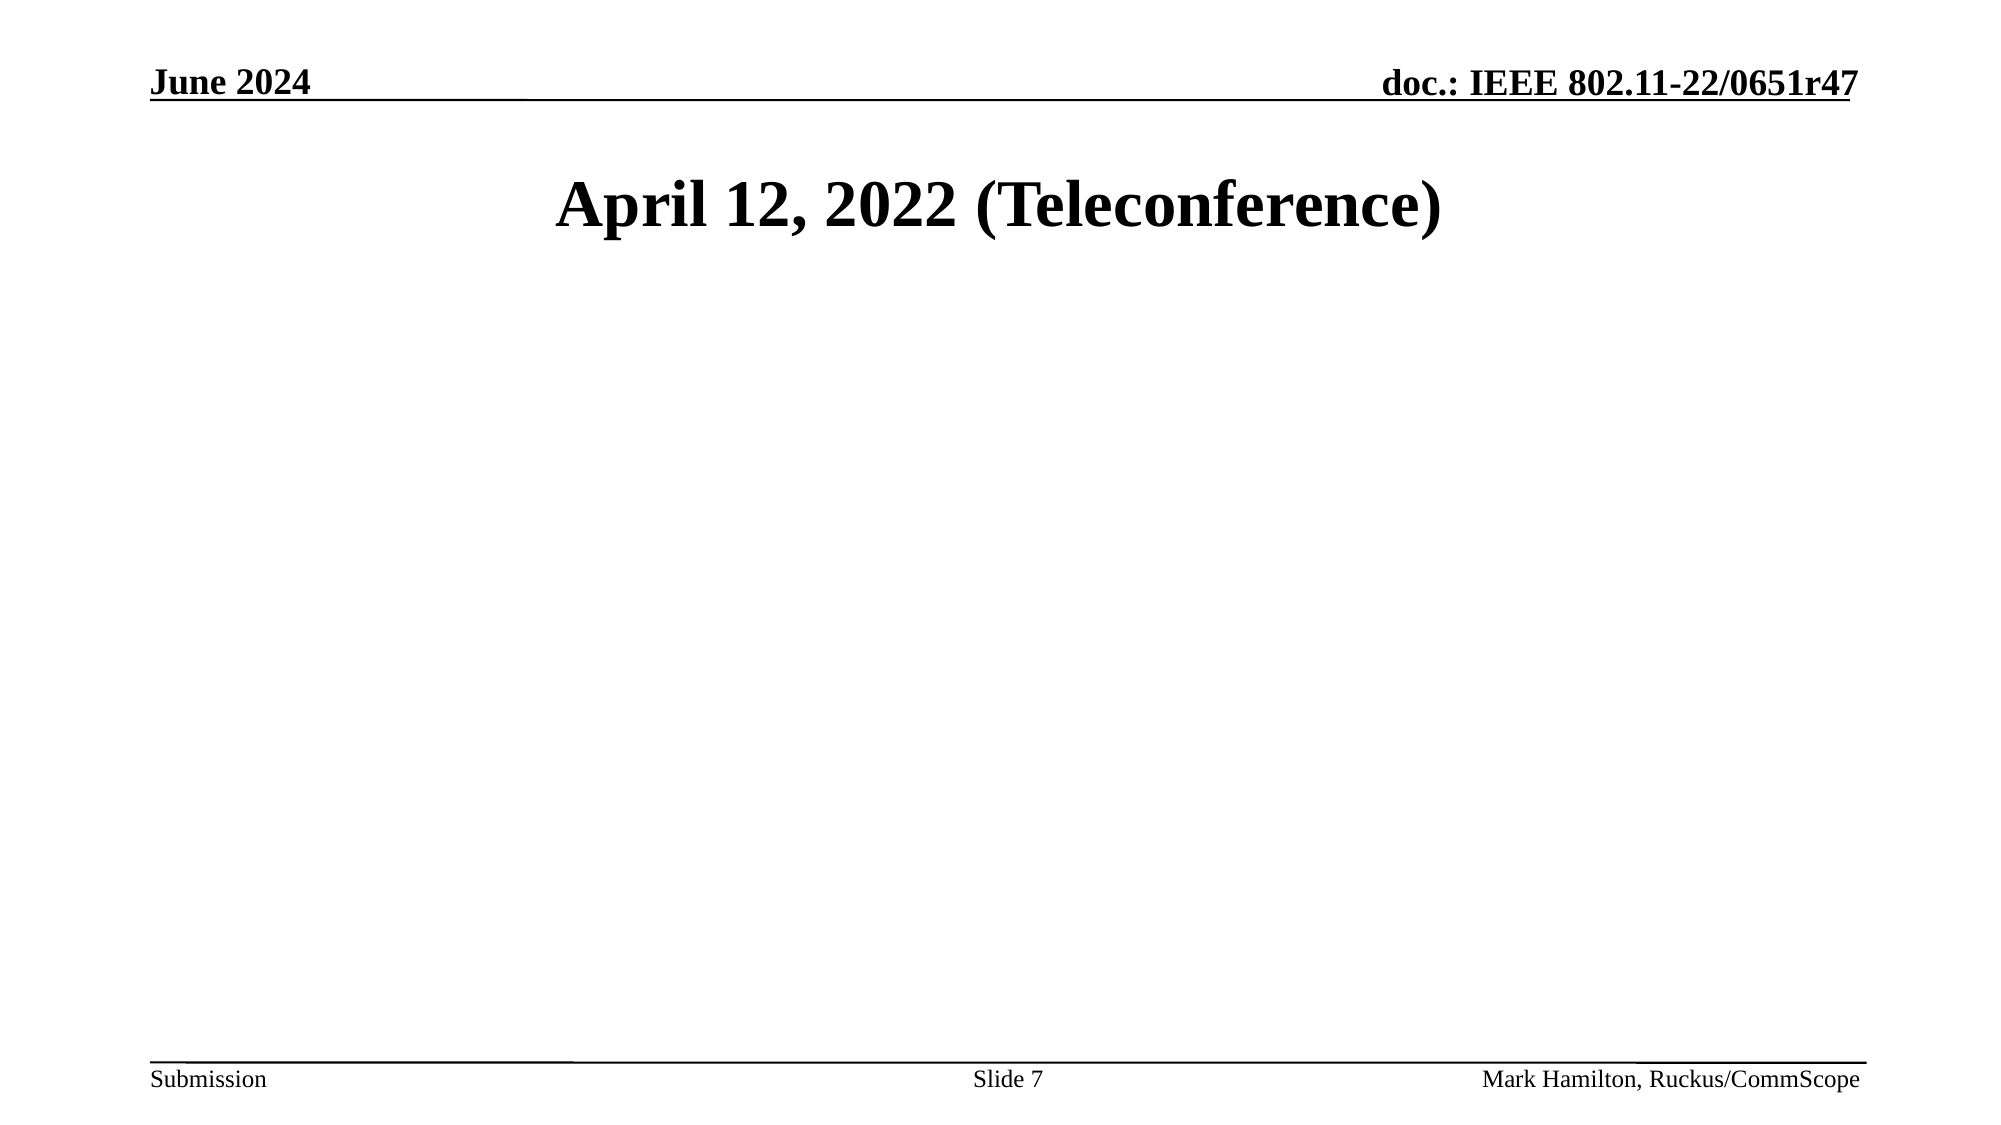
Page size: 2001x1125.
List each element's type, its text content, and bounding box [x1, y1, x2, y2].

title April 12, 2022 (Teleconference) [149, 112, 1850, 288]
slide_number Slide 7 [950, 1061, 1067, 1123]
